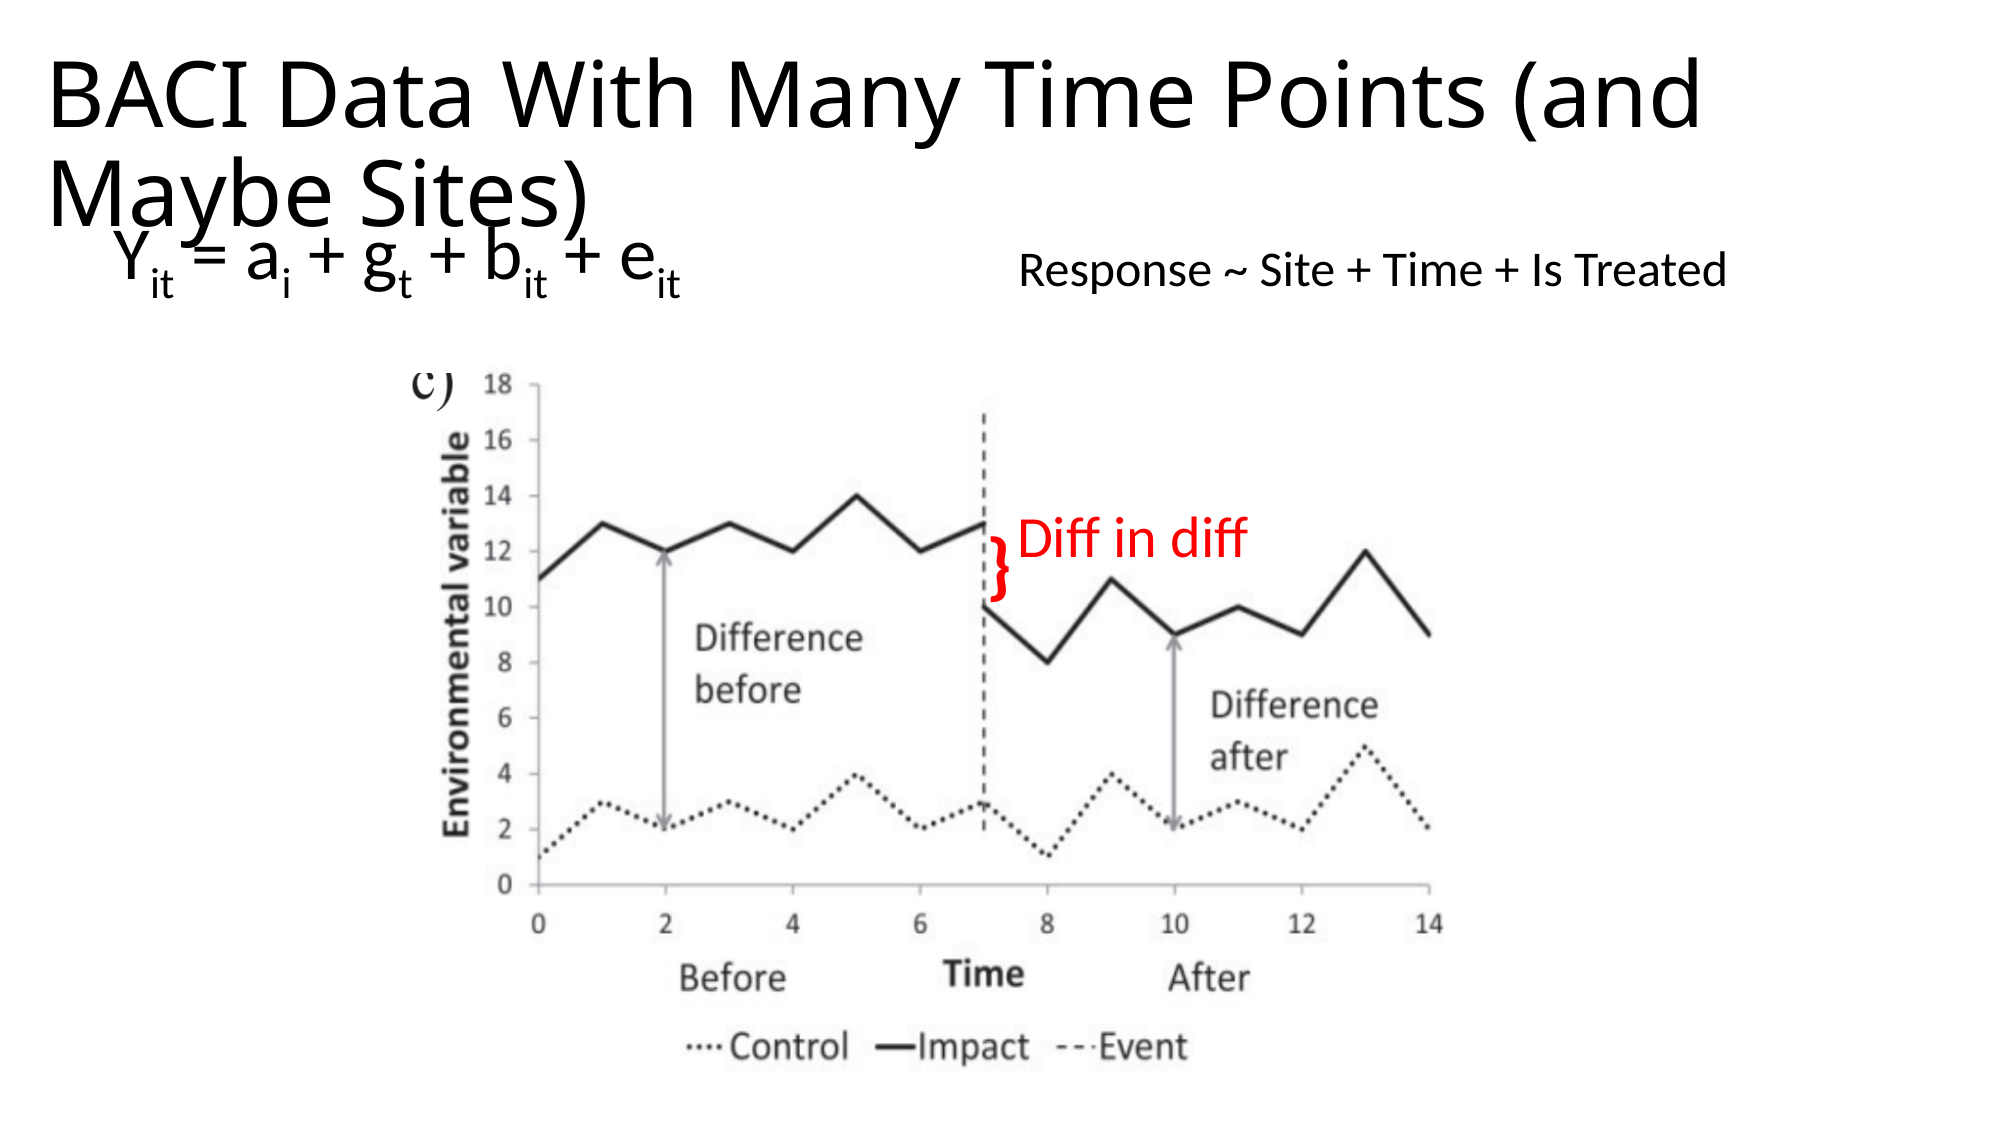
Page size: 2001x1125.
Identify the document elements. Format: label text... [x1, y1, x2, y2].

title BACI Data With Many Time Points (and Maybe Sites) [30, 17, 1981, 278]
text_box Yit = ai + gt + bit + eit [98, 197, 696, 315]
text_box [397, 303, 1471, 1080]
text_box Response ~ Site + Time + Is Treated [1003, 229, 1744, 305]
